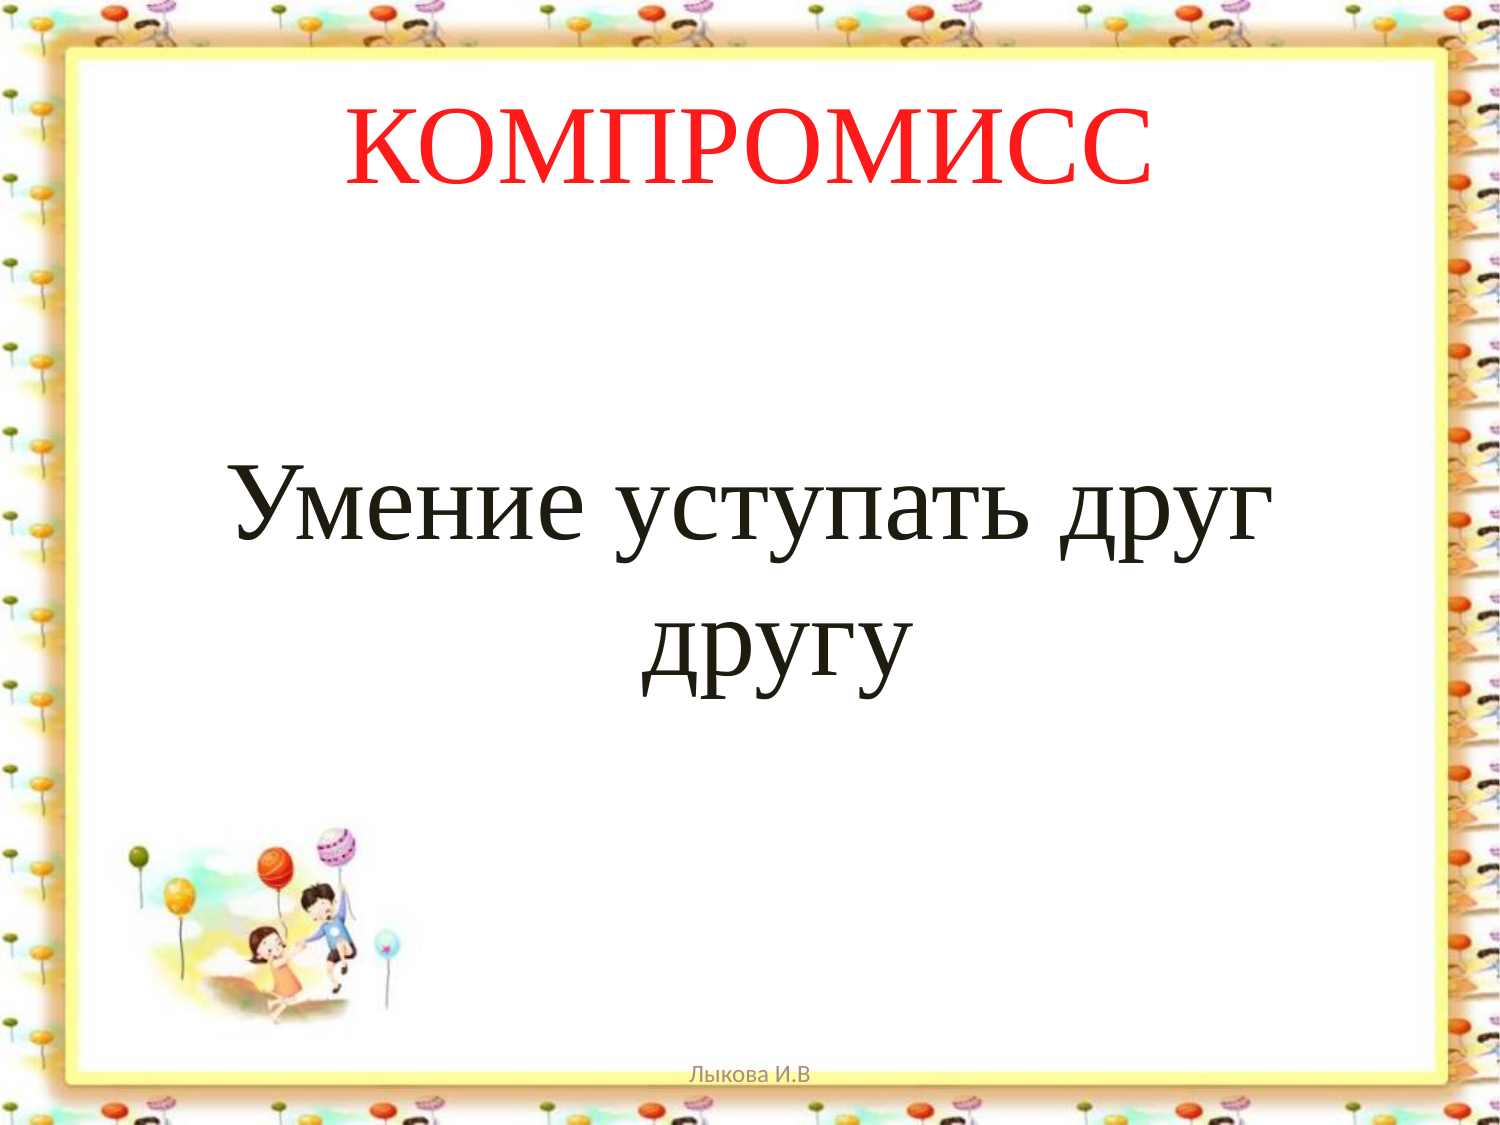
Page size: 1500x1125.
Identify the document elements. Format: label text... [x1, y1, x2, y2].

title КОМПРОМИСС [74, 44, 1426, 233]
footer Лыкова И.В [512, 1042, 988, 1103]
picture [0, 0, 1500, 1125]
list Умение уступать друг другу [74, 262, 1426, 1006]
